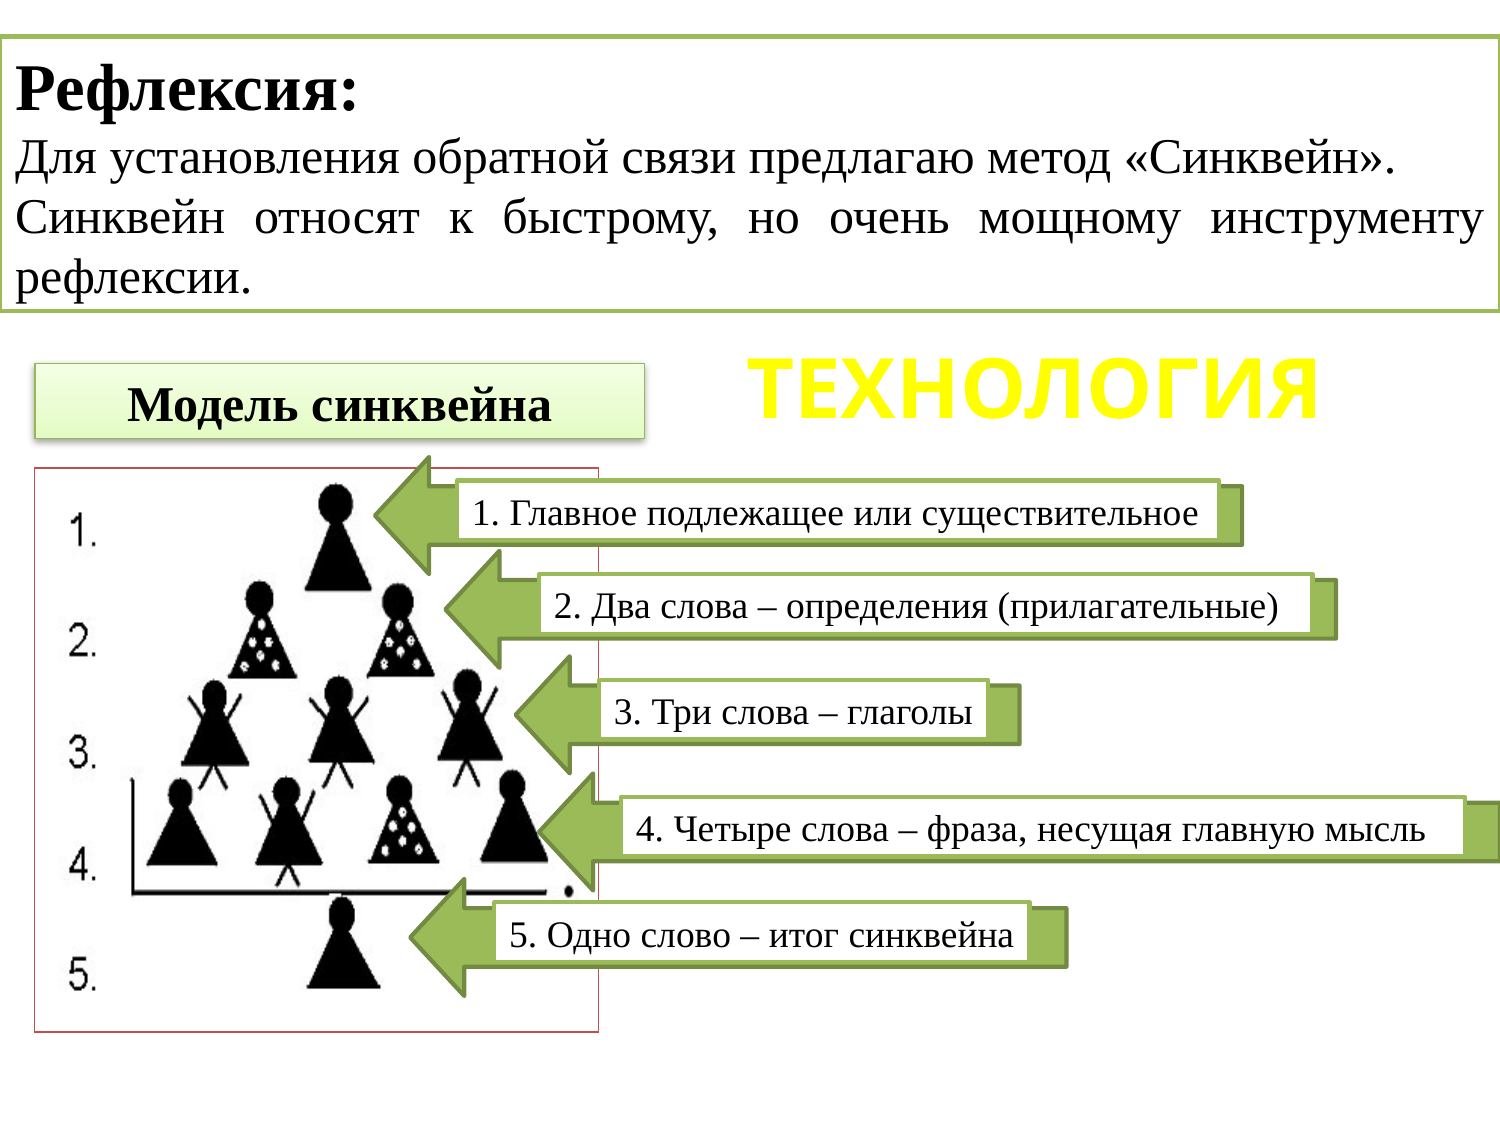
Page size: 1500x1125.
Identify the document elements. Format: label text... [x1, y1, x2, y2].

text_box ТЕХНОЛОГИЯ [731, 328, 1339, 443]
text_box [603, 906, 1069, 969]
picture [34, 468, 598, 1032]
text_box [416, 455, 432, 467]
text_box 1. Главное подлежащее или существительное [603, 478, 1221, 542]
text_box Рефлексия: Для установления обратной связи предлагаю метод «Синквейн». Синквейн относят к быстрому, но очень мощному инструменту рефлексии. [0, 34, 1500, 313]
text_box [603, 577, 1339, 641]
text_box [603, 484, 1245, 547]
text_box [603, 800, 1500, 864]
text_box 3. Три слова – глаголы [603, 678, 990, 741]
text_box 5. Одно слово – итог синквейна [603, 900, 1032, 964]
text_box 2. Два слова – определения (прилагательные) [603, 572, 1315, 636]
text_box 4. Четыре слова – фраза, несущая главную мысль [619, 795, 1467, 859]
text_box [603, 683, 1022, 747]
text_box Модель синквейна [34, 363, 645, 439]
